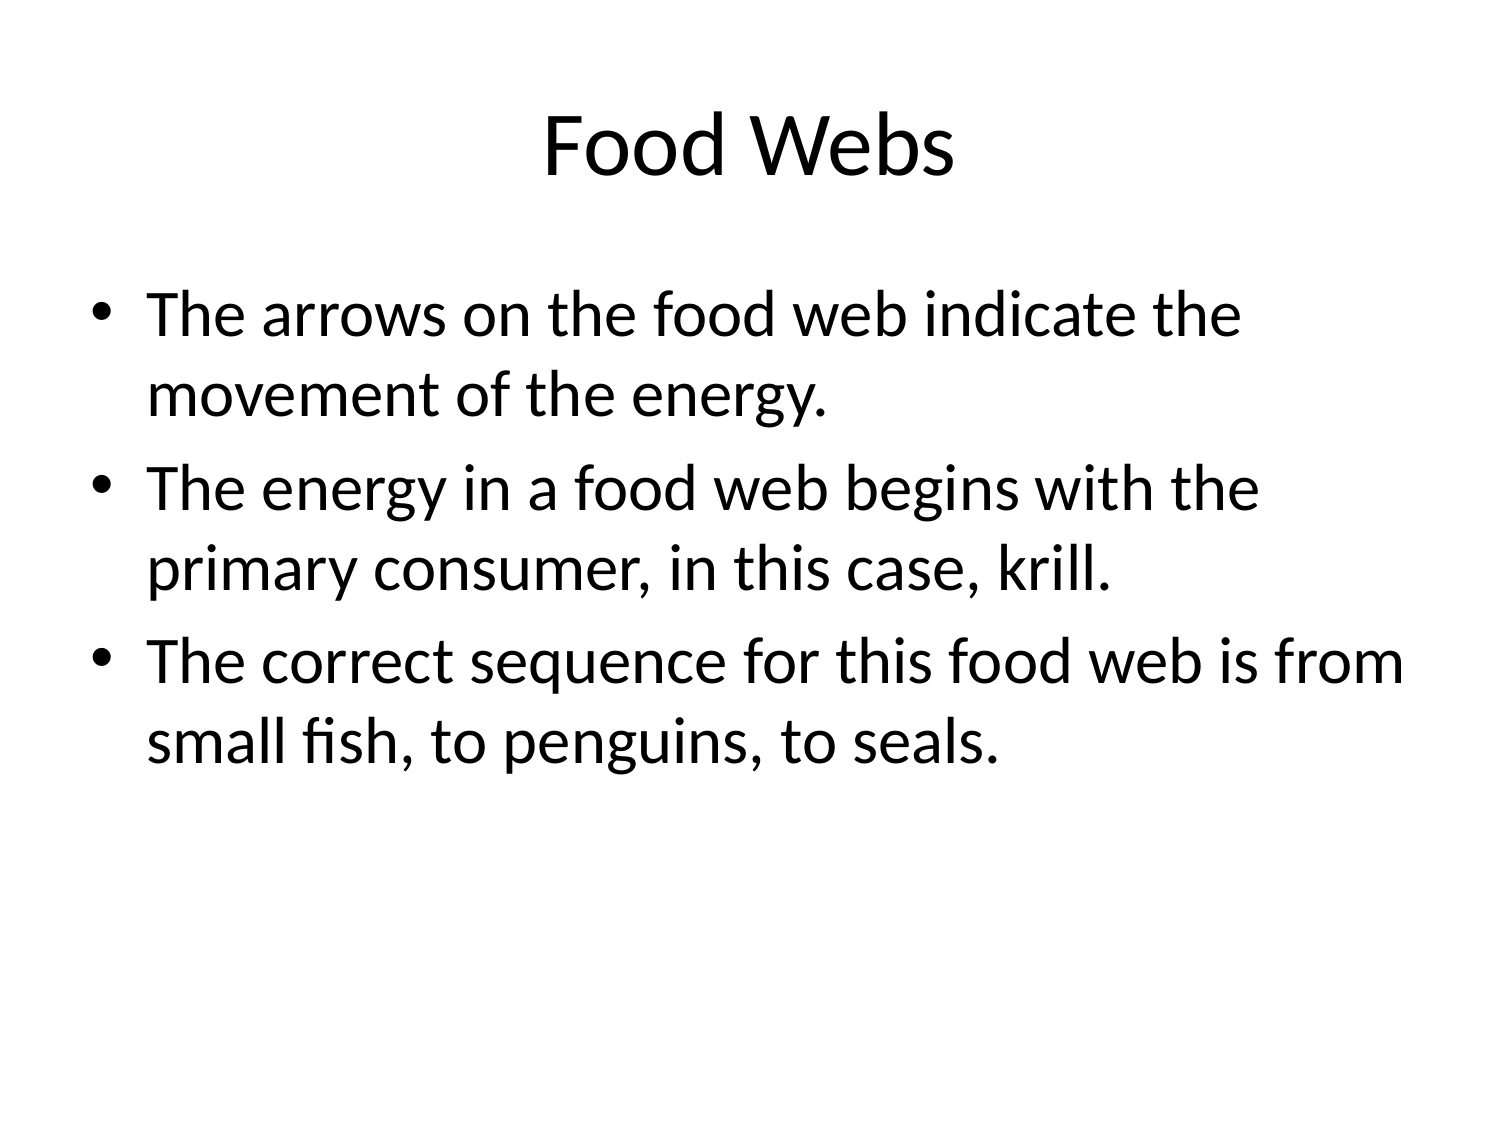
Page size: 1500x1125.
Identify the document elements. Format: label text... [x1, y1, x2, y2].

title Food Webs [75, 45, 1425, 233]
list The arrows on the food web indicate the movement of the energy. The energy in a food web begins with the primary consumer, in this case, krill. The correct sequence for this food web is from small fish, to penguins, to seals. [75, 262, 1425, 1005]
